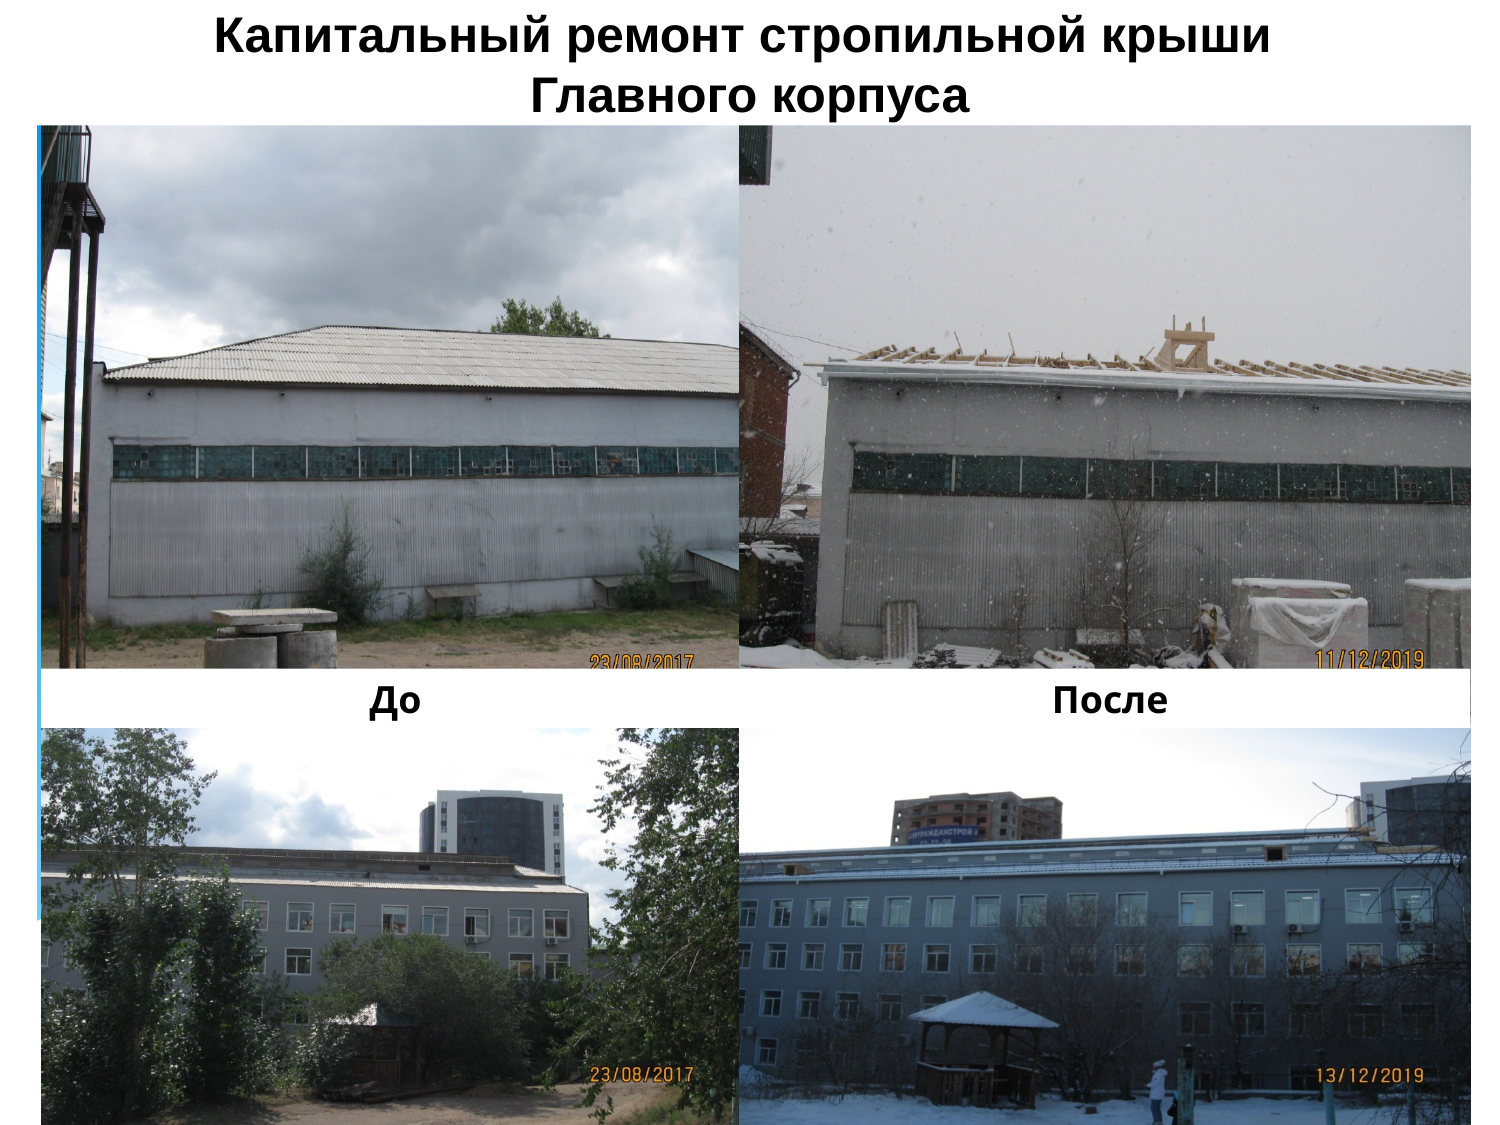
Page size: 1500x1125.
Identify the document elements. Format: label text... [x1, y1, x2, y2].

picture [40, 125, 1471, 1125]
text_box Капитальный ремонт стропильной крыши Главного корпуса [0, 0, 1500, 126]
